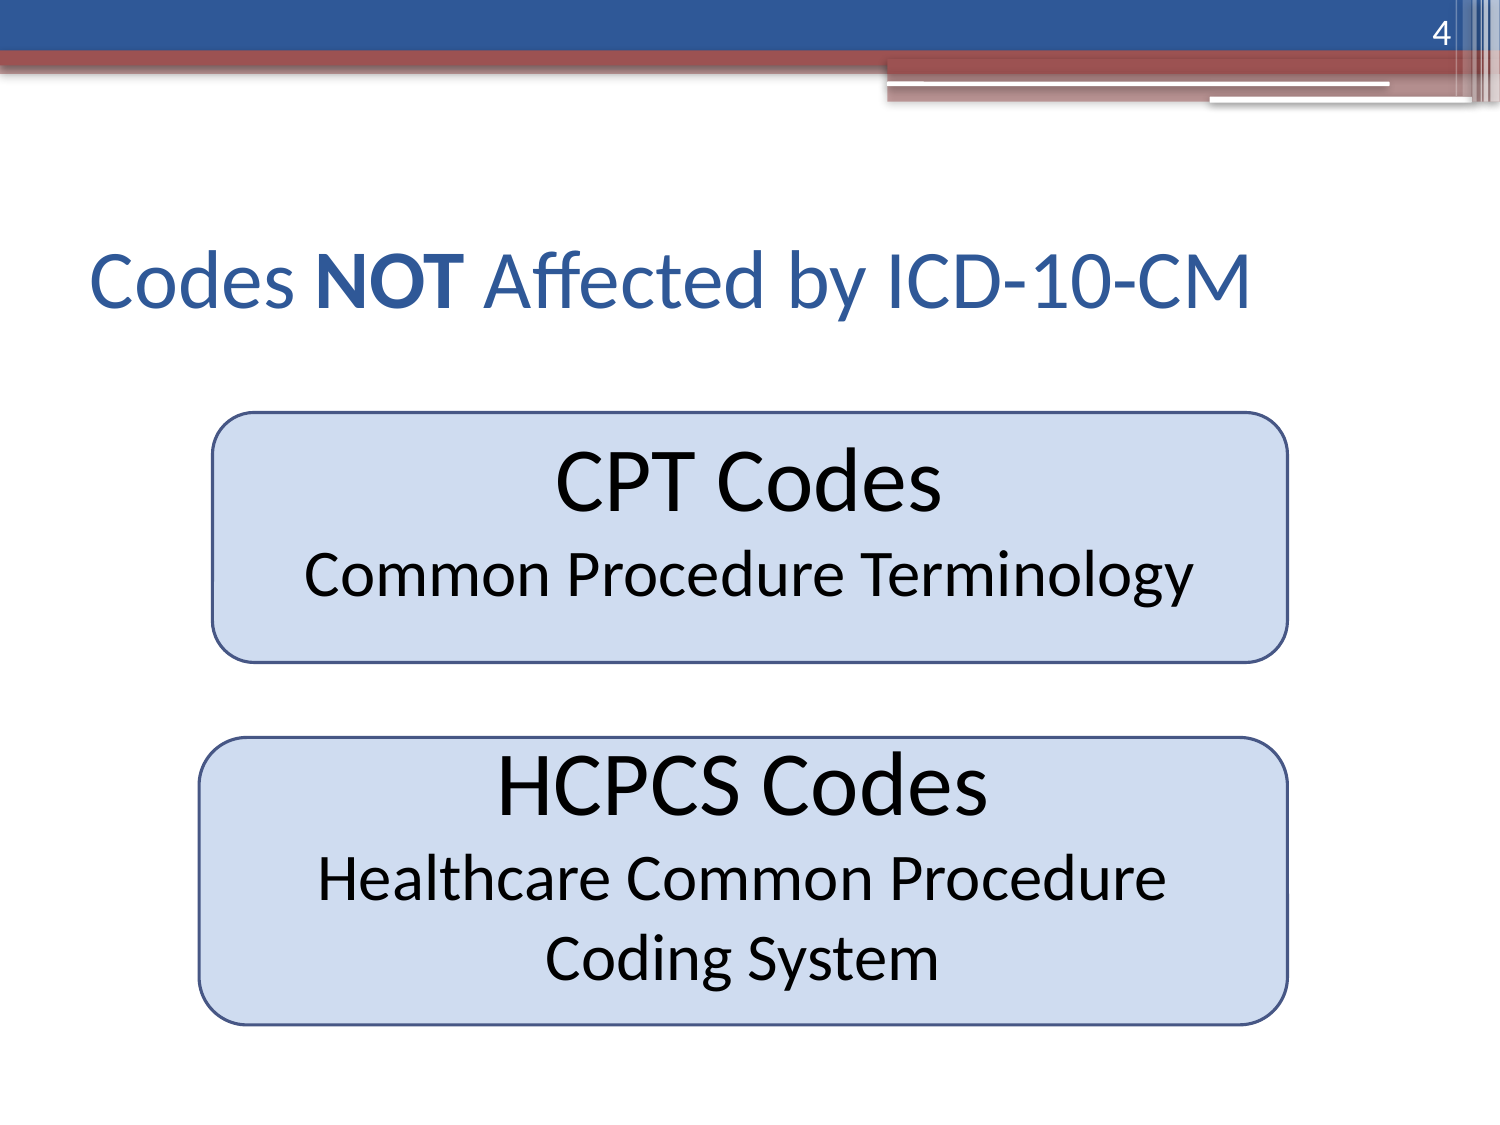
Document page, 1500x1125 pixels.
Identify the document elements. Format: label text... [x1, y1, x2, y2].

text_box CPT Codes Common Procedure Terminology [210, 410, 1290, 665]
title Codes NOT Affected by ICD-10-CM [75, 187, 1425, 363]
slide_number 4 [1341, 0, 1466, 61]
text_box HCPCS Codes Healthcare Common Procedure Coding System [197, 735, 1290, 1027]
